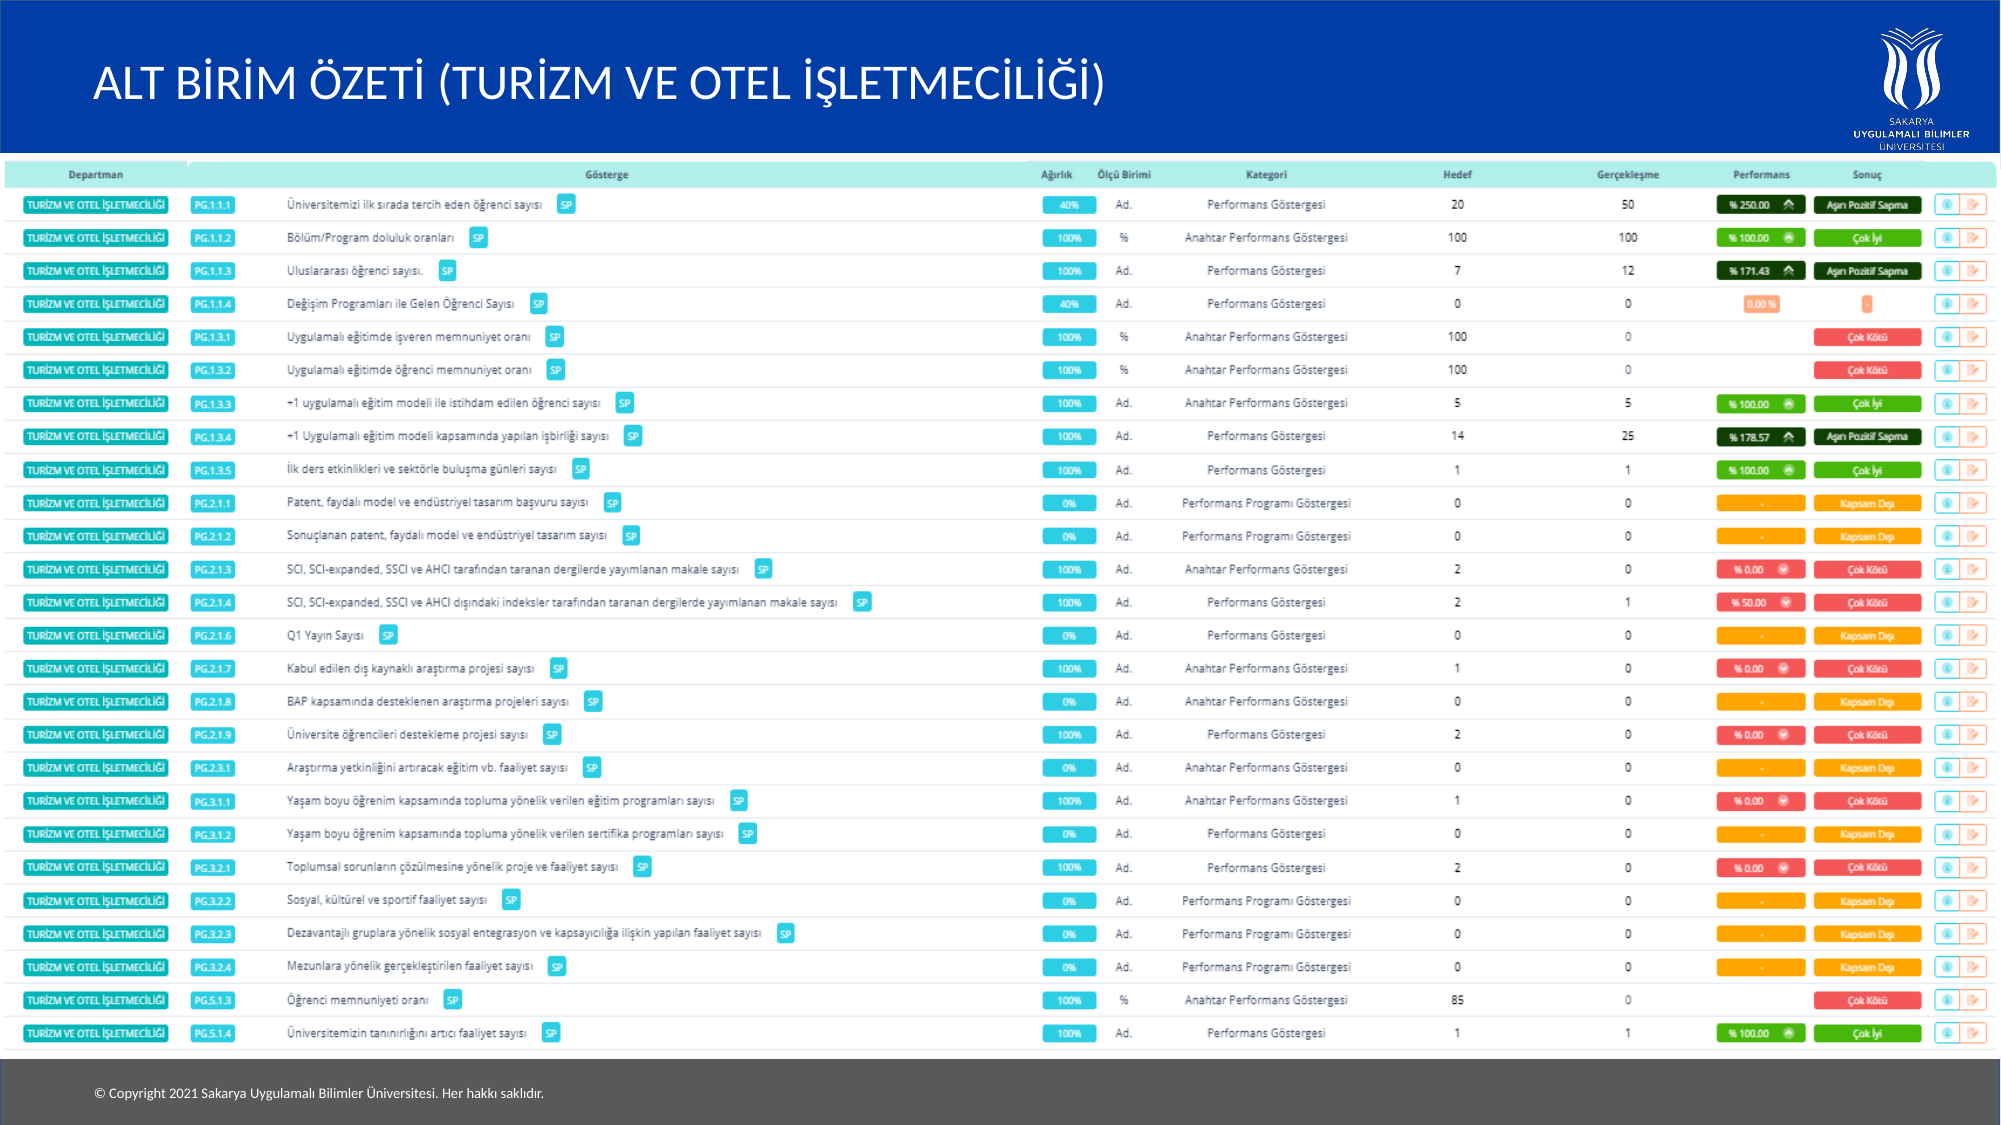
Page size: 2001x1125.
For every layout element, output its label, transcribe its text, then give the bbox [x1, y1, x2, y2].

picture [1854, 28, 1969, 150]
picture [0, 153, 2000, 1059]
title ALT BİRİM ÖZETİ (TURİZM VE OTEL İŞLETMECİLİĞİ) [78, 29, 1734, 139]
